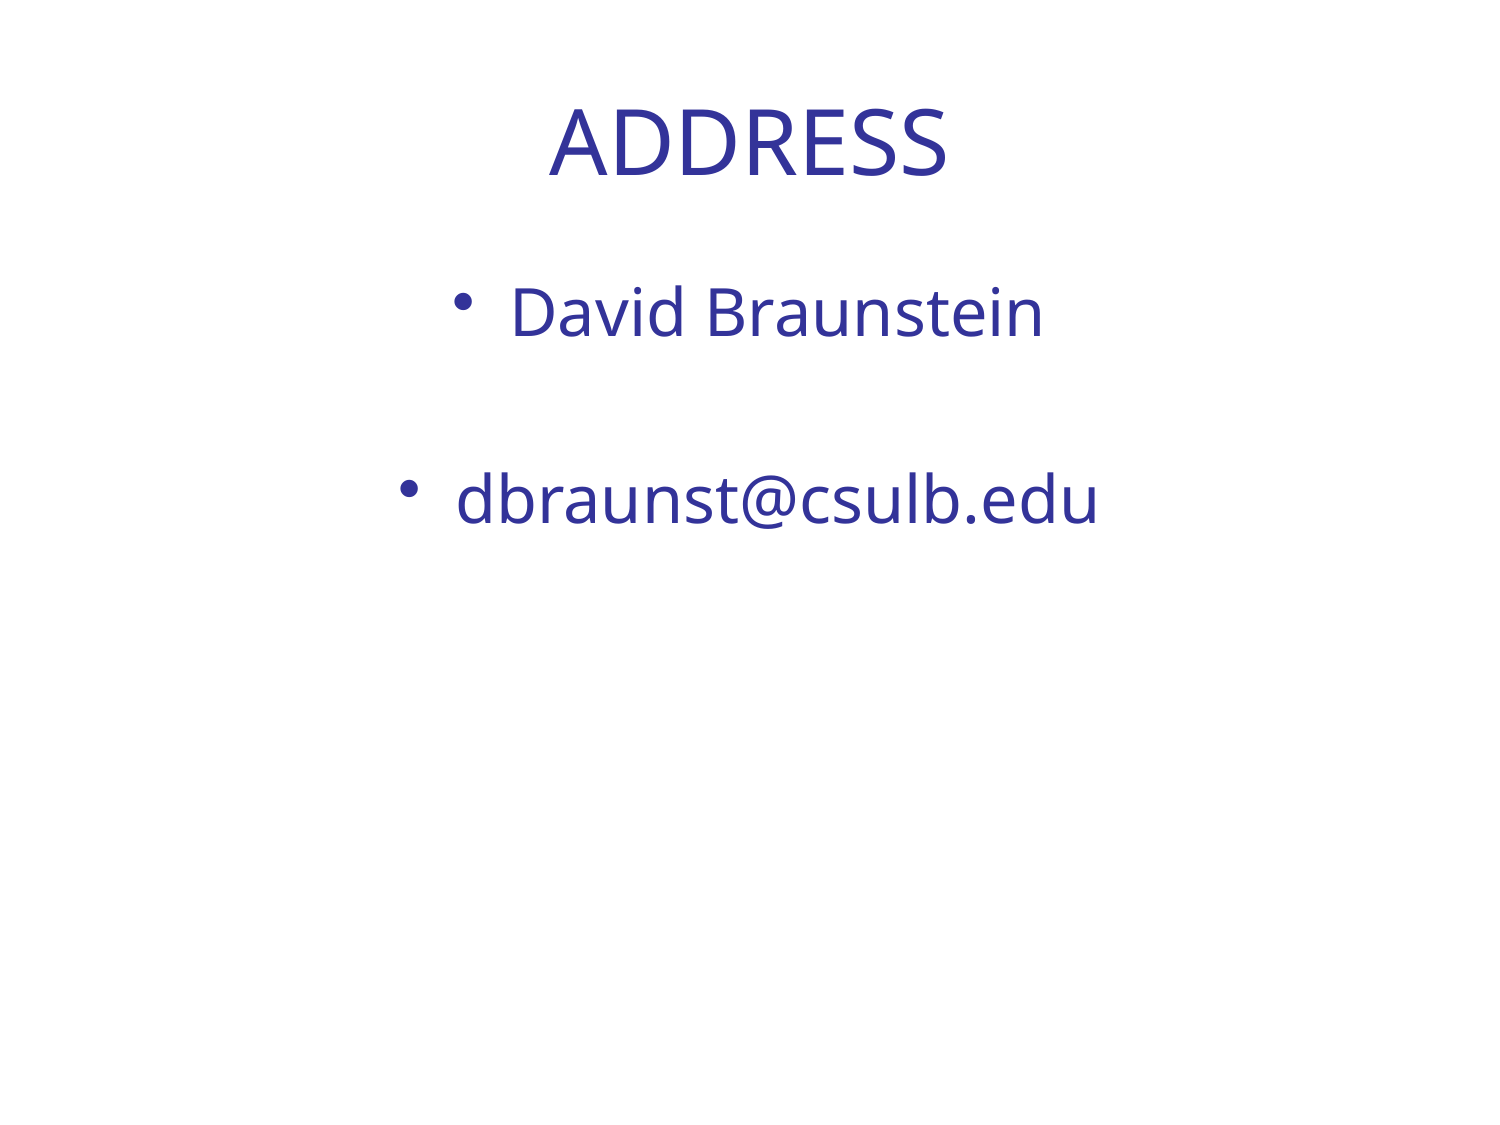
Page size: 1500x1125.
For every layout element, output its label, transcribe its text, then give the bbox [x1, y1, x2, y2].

title ADDRESS [74, 44, 1426, 233]
list David Braunstein dbraunst@csulb.edu [74, 262, 1426, 1006]
